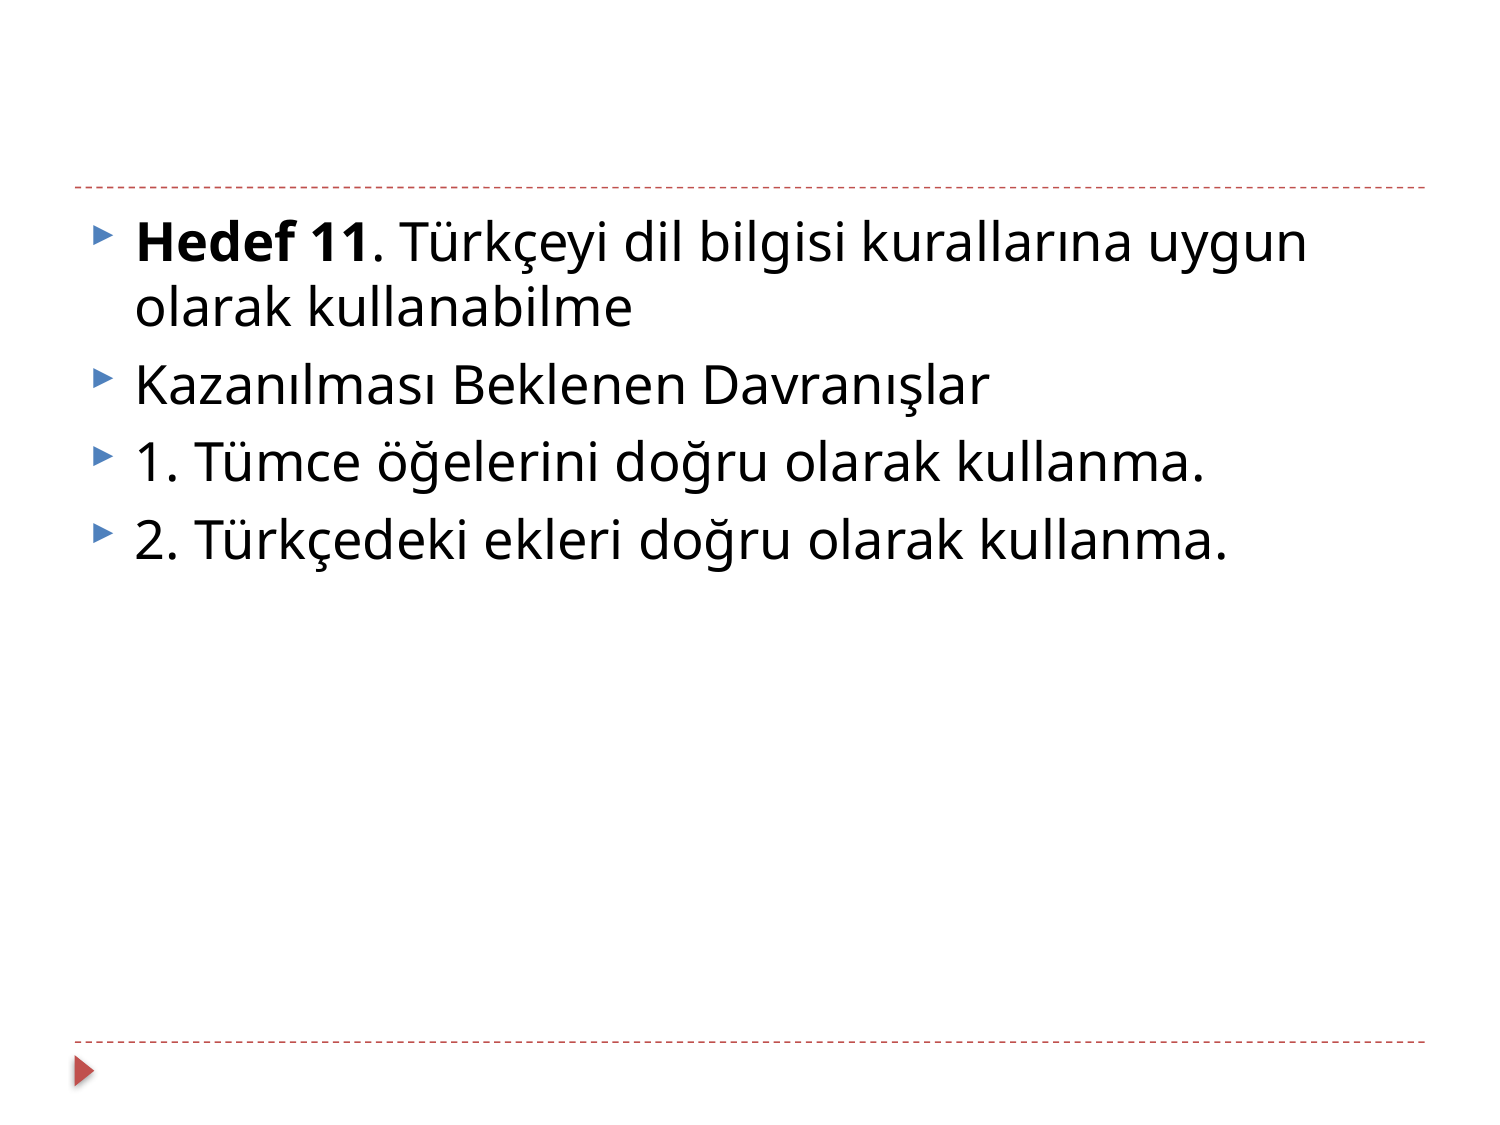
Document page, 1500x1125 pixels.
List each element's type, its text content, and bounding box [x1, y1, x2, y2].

list Hedef 11. Türkçeyi dil bilgisi kurallarına uygun olarak kullanabilme Kazanılması Beklenen Davranışlar 1. Tümce öğelerini doğru olarak kullanma. 2. Türkçedeki ekleri doğru olarak kullanma. [75, 200, 1425, 1010]
